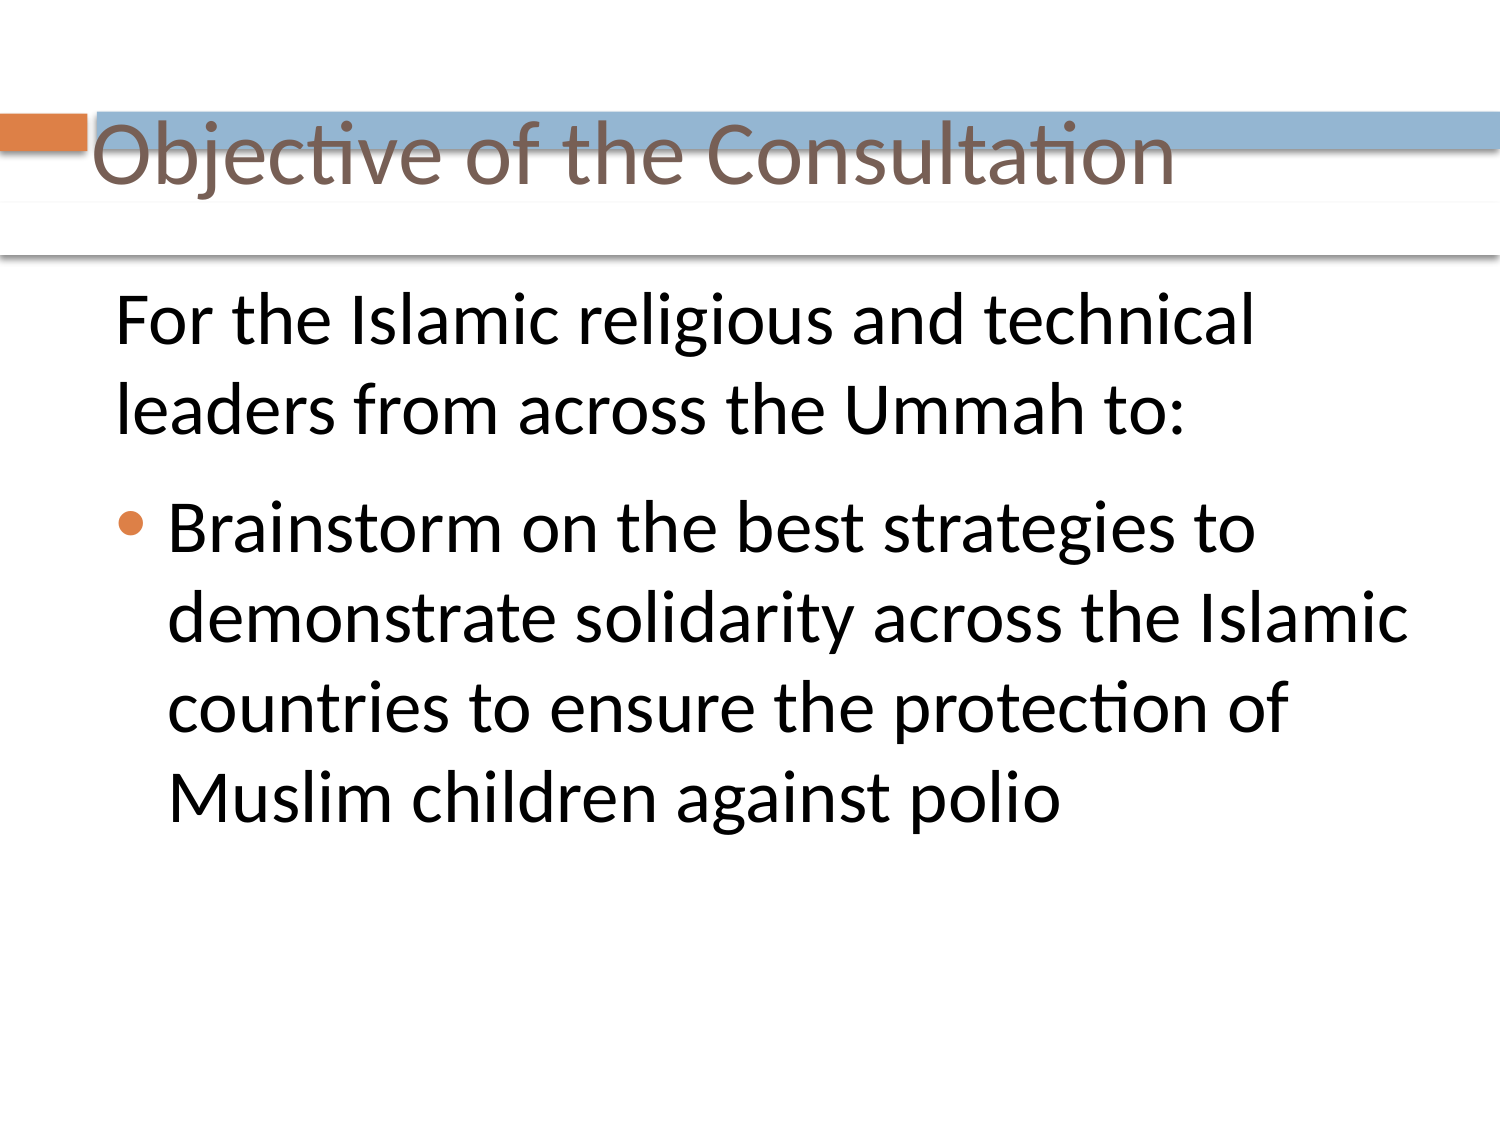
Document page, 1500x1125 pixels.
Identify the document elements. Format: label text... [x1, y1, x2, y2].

title Objective of the Consultation [76, 66, 1415, 229]
list For the Islamic religious and technical leaders from across the Ummah to: Brainstorm on the best strategies to demonstrate solidarity across the Islamic countries to ensure the protection of Muslim children against polio [100, 262, 1438, 1000]
